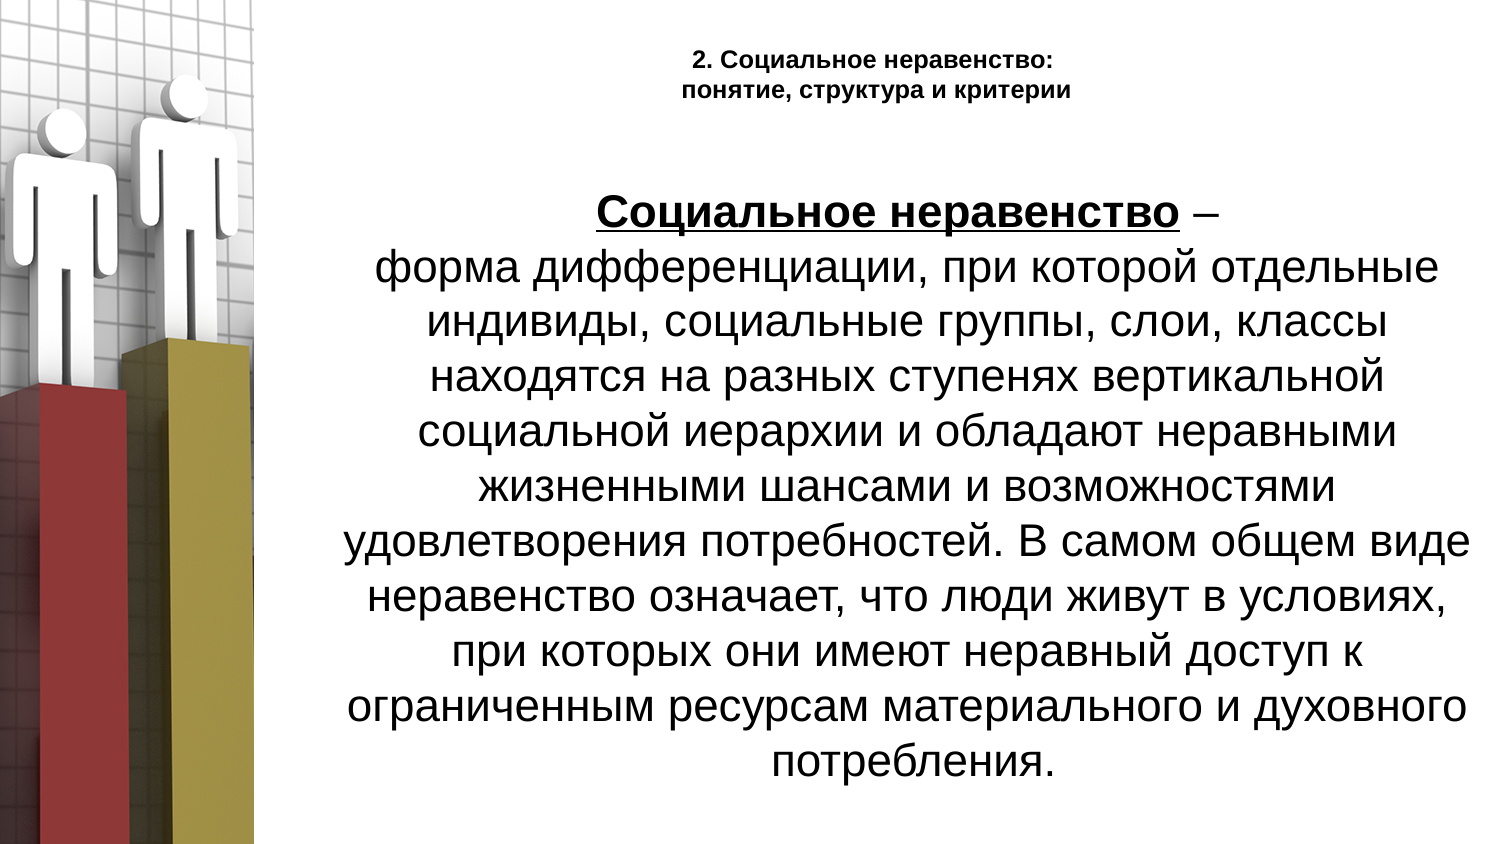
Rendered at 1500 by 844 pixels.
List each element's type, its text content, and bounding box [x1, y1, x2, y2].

picture [0, 0, 1500, 844]
title 2. Социальное неравенство: понятие, структура и критерии [253, 4, 1500, 146]
text_box Социальное неравенство – форма дифференциации, при которой отдельные индивиды, социальные группы, слои, классы находятся на разных ступенях вертикальной социальной иерархии и обладают неравными жизненными шансами и возможностями удовлетворения потребностей. В самом общем виде неравенство означает, что люди живут в условиях, при которых они имеют неравный доступ к ограниченным ресурсам материального и духовного потребления. [253, 173, 1500, 794]
